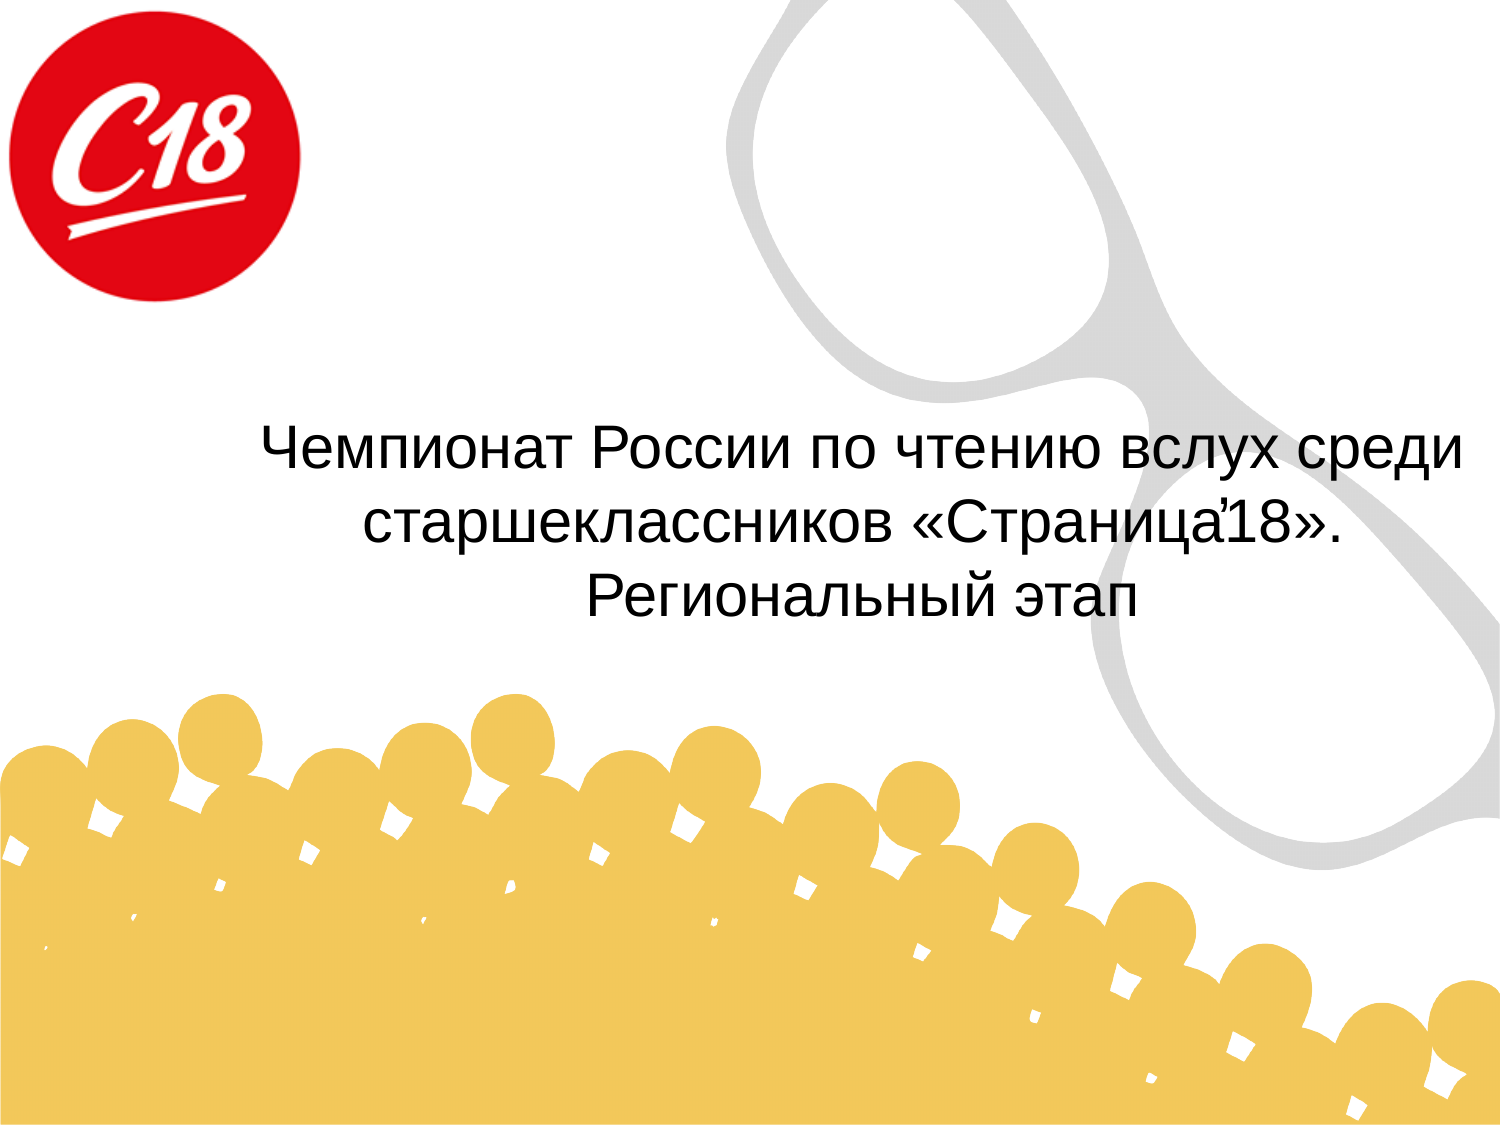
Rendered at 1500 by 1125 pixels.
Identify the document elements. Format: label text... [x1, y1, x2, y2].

title Чемпионат России по чтению вслух среди старшеклассников «Страница̕18». Региональный этап [225, 397, 1500, 639]
picture [0, 0, 1500, 1125]
